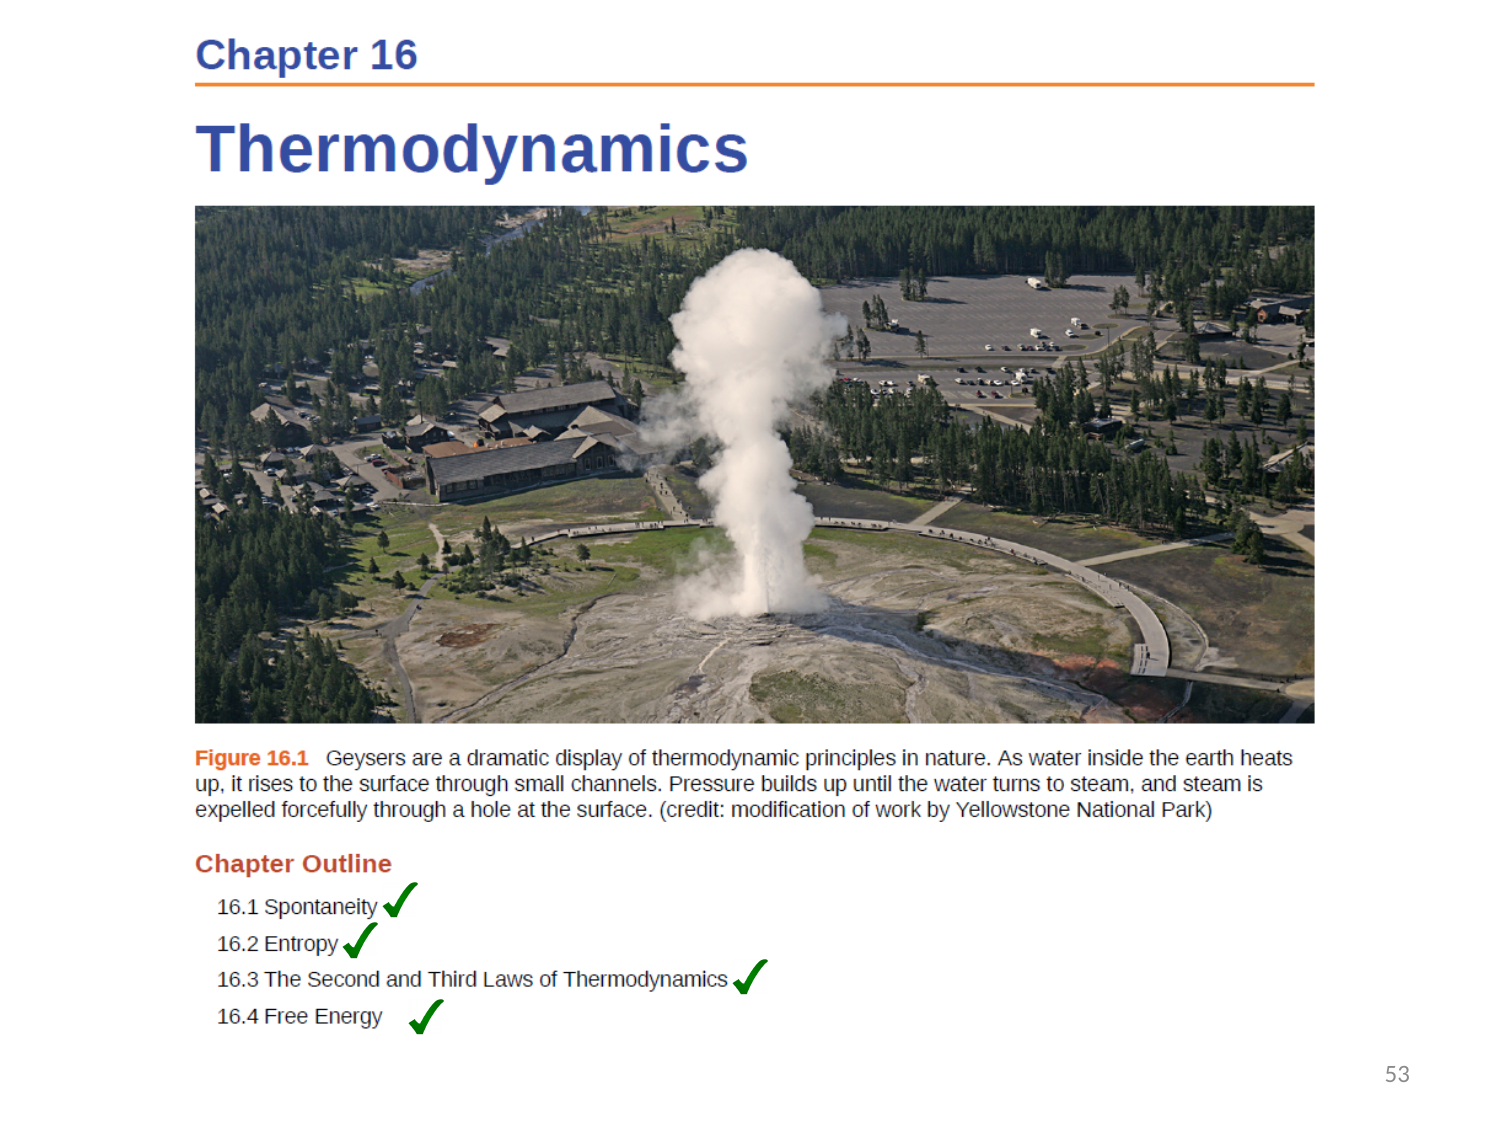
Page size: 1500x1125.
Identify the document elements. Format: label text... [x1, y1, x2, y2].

slide_number 53 [1074, 1042, 1425, 1103]
picture [172, 13, 1328, 1036]
